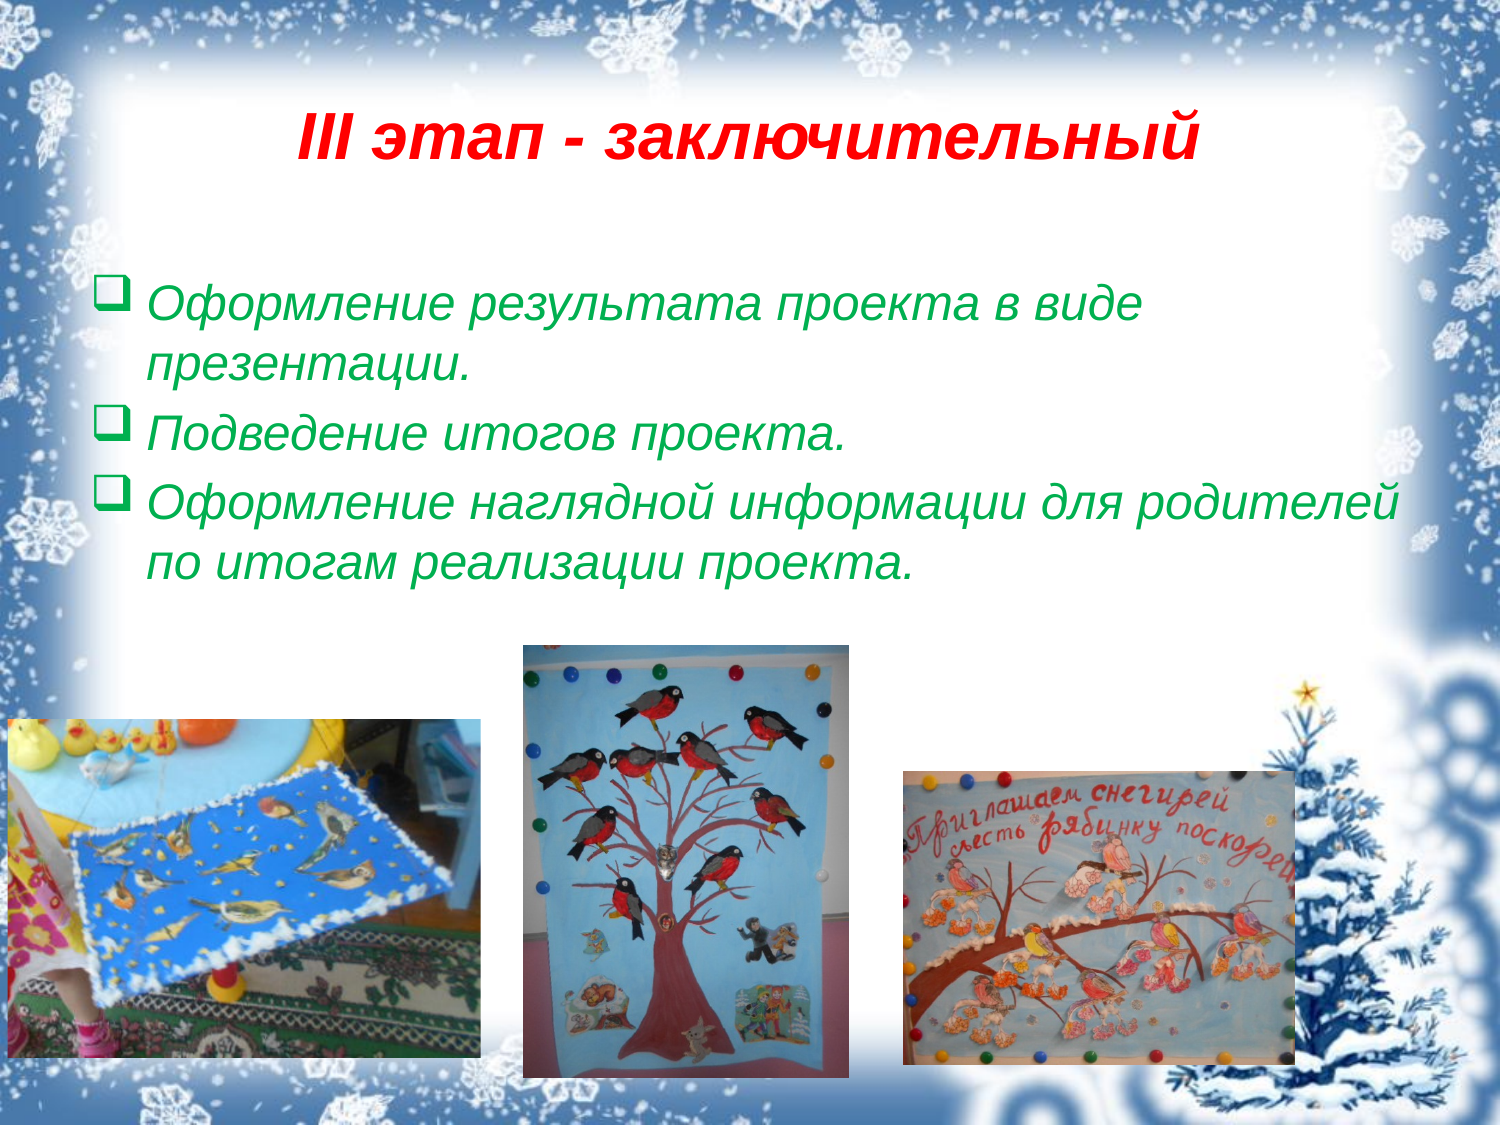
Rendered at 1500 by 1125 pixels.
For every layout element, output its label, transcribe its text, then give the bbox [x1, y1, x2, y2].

title III этап - заключительный [75, 113, 1425, 233]
picture [0, 0, 1500, 1125]
list Оформление результата проекта в виде презентации. Подведение итогов проекта. Оформление наглядной информации для родителей по итогам реализации проекта. [75, 262, 1425, 1005]
